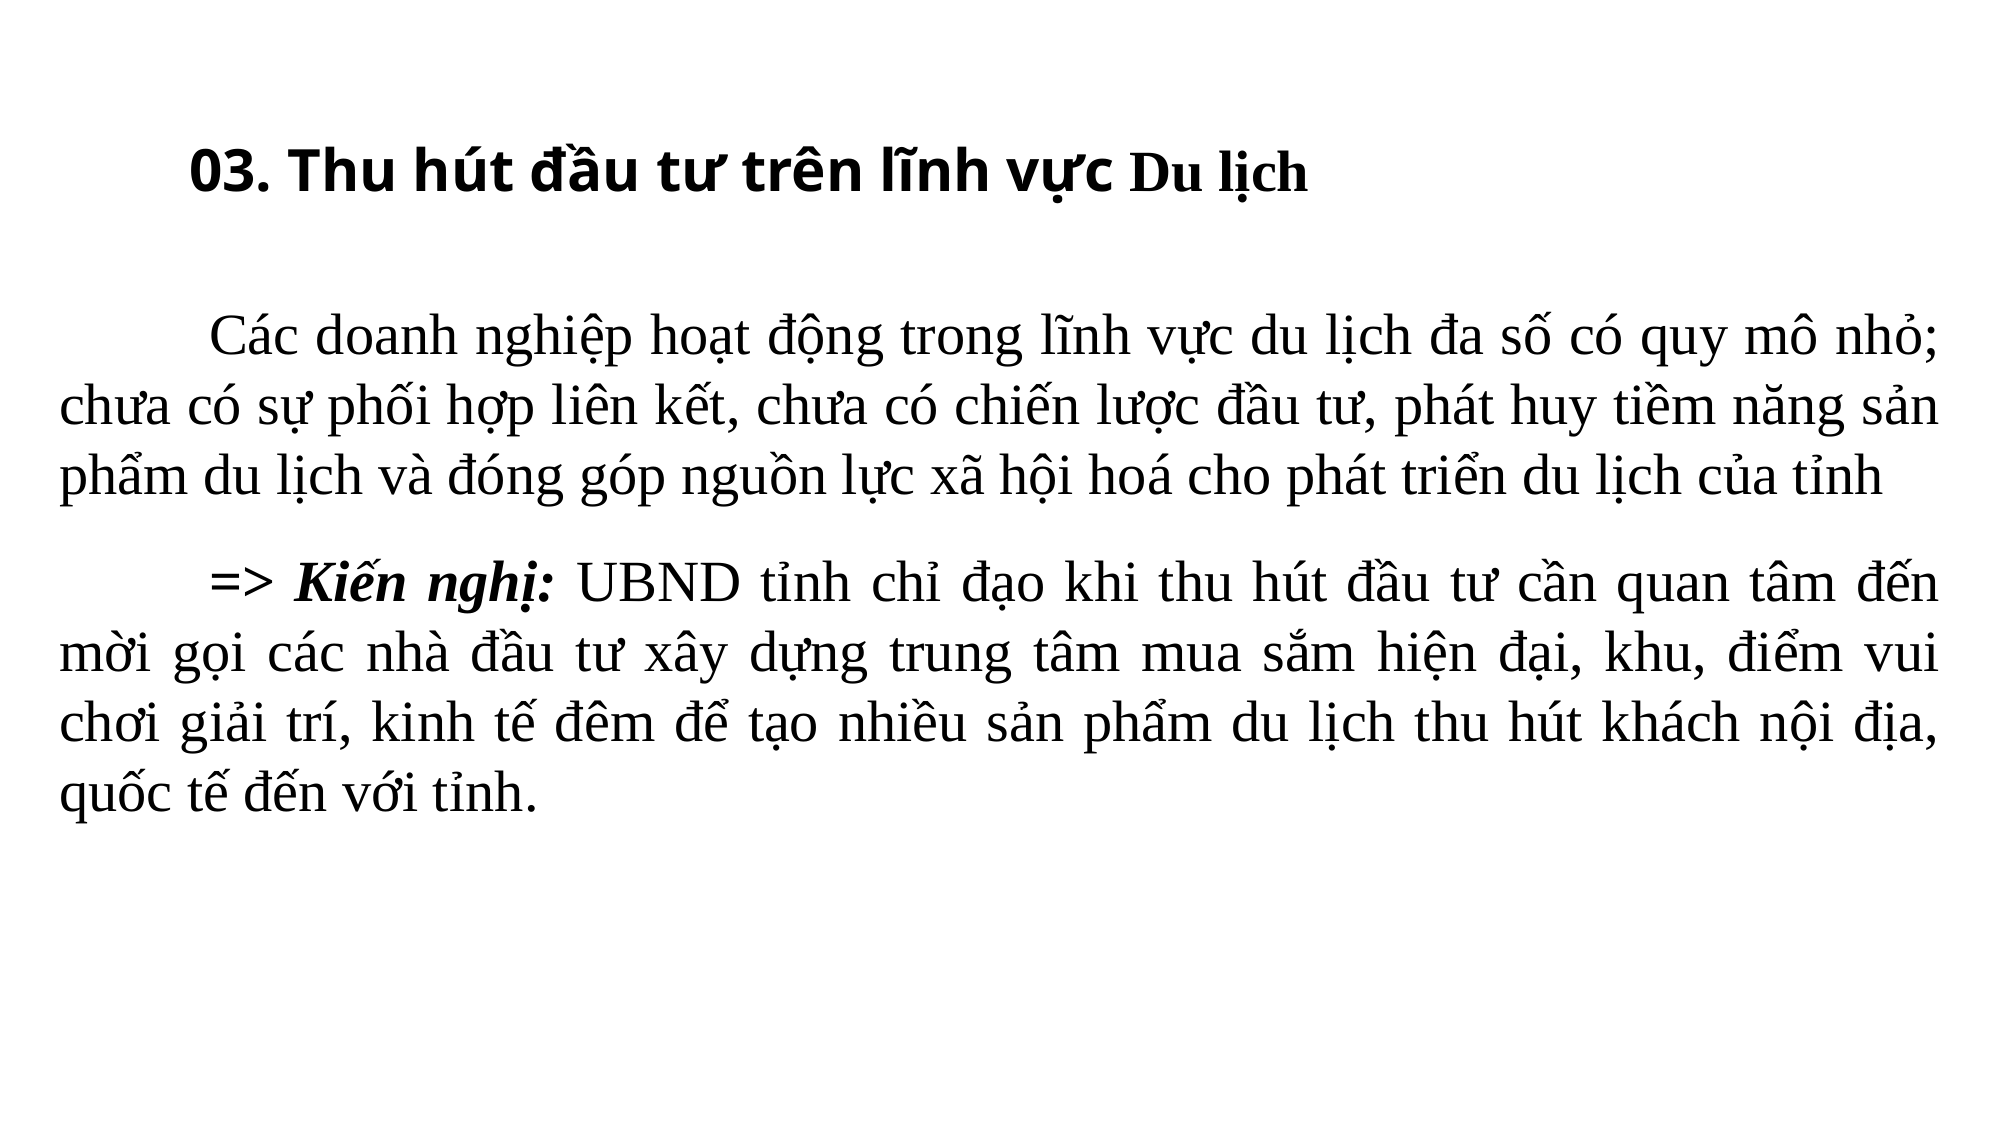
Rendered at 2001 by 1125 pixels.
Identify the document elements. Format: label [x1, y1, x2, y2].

text_box [174, 125, 2000, 219]
text_box [44, 288, 1956, 876]
